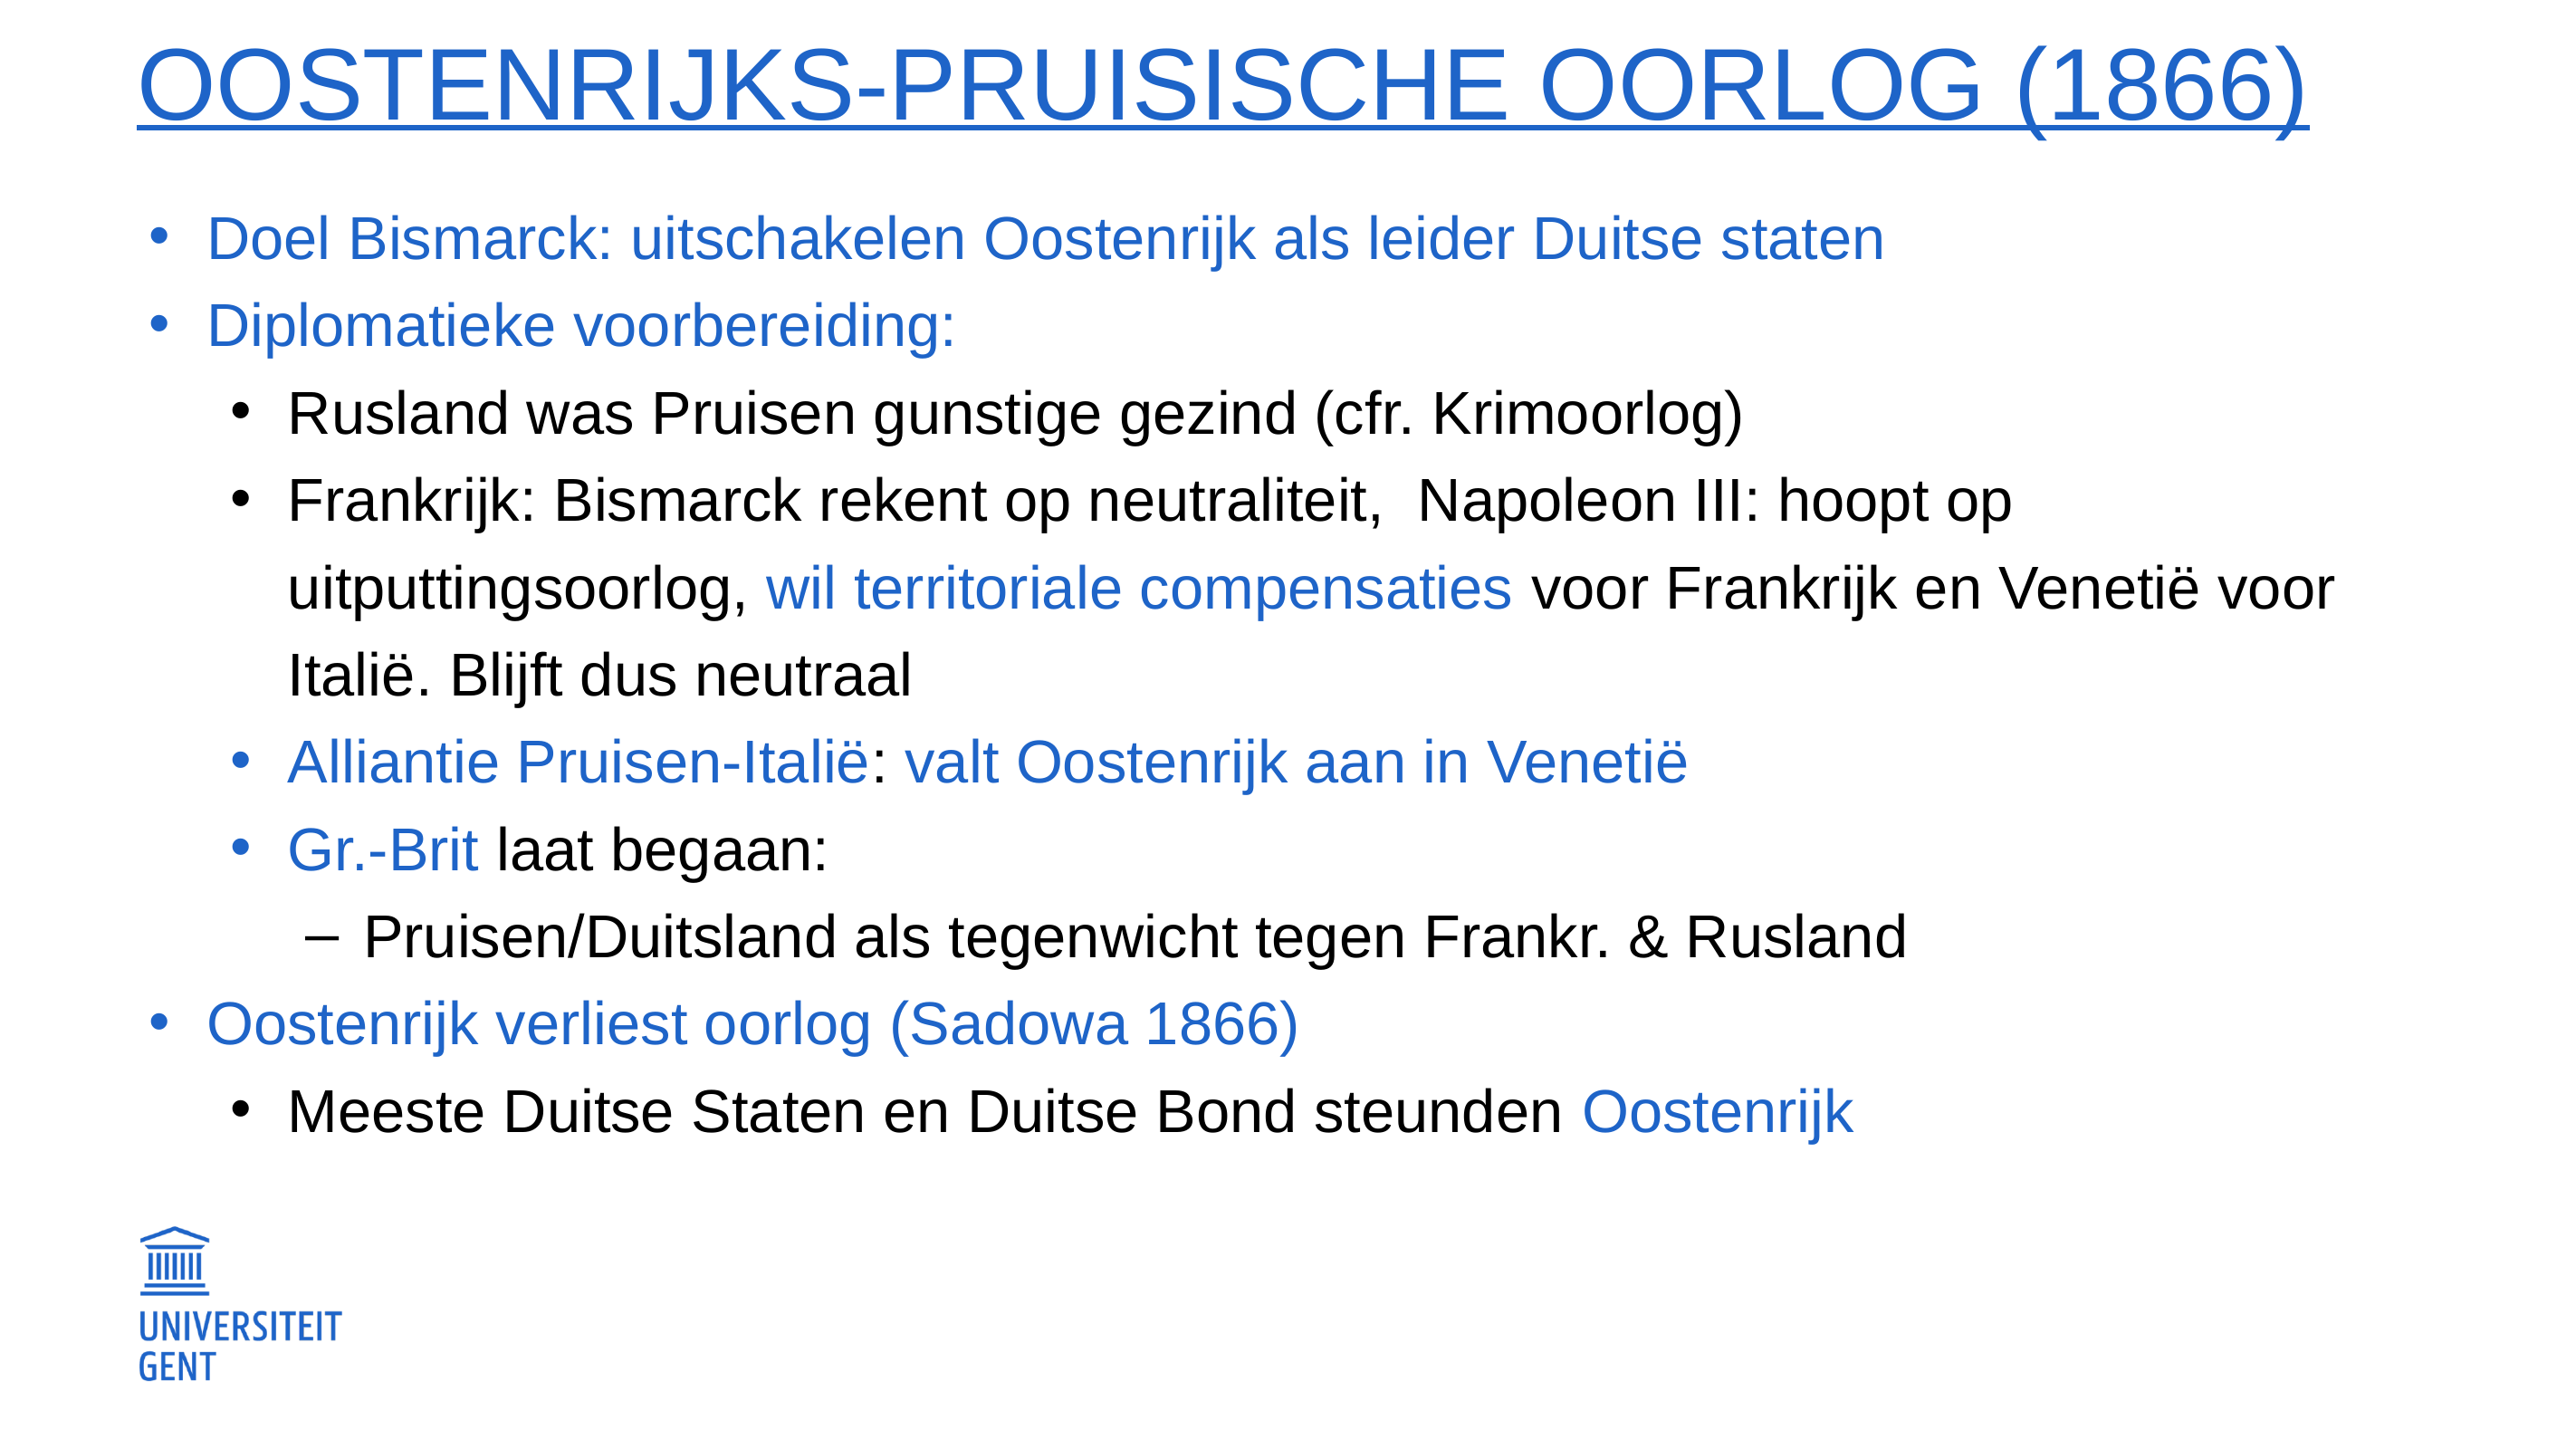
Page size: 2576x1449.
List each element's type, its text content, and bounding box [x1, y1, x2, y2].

picture [72, 1174, 415, 1449]
list Doel Bismarck: uitschakelen Oostenrijk als leider Duitse staten Diplomatieke voorbereiding: Rusland was Pruisen gunstige gezind (cfr. Krimoorlog) Frankrijk: Bismarck rekent op neutraliteit, Napoleon III: hoopt op uitputtingsoorlog, wil territoriale compensaties voor Frankrijk en Venetië voor Italië. Blijft dus neutraal Alliantie Pruisen-Italië: valt Oostenrijk aan in Venetië Gr.-Brit laat begaan: Pruisen/Duitsland als tegenwicht tegen Frankr. & Rusland Oostenrijk verliest oorlog (Sadowa 1866) Meeste Duitse Staten en Duitse Bond steunden Oostenrijk [124, 177, 2456, 1173]
title Oostenrijks-Pruisische Oorlog (1866) [123, 20, 2456, 149]
